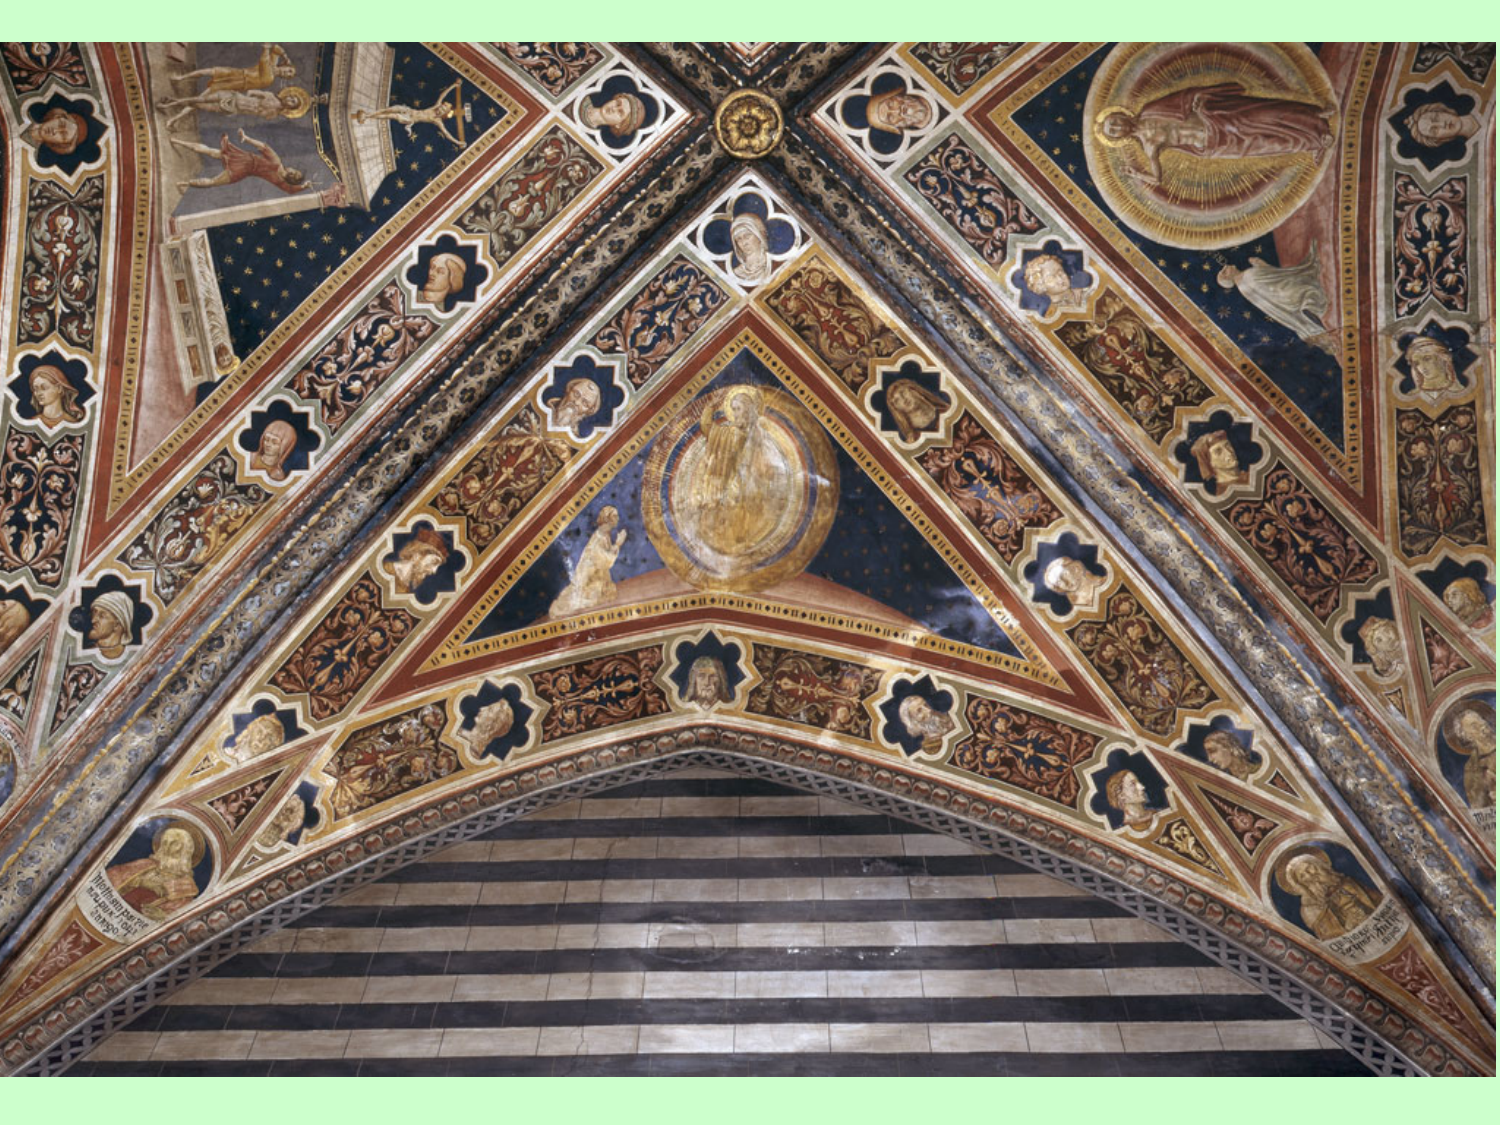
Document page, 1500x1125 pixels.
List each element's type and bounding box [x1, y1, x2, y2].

list [0, 42, 1496, 1077]
